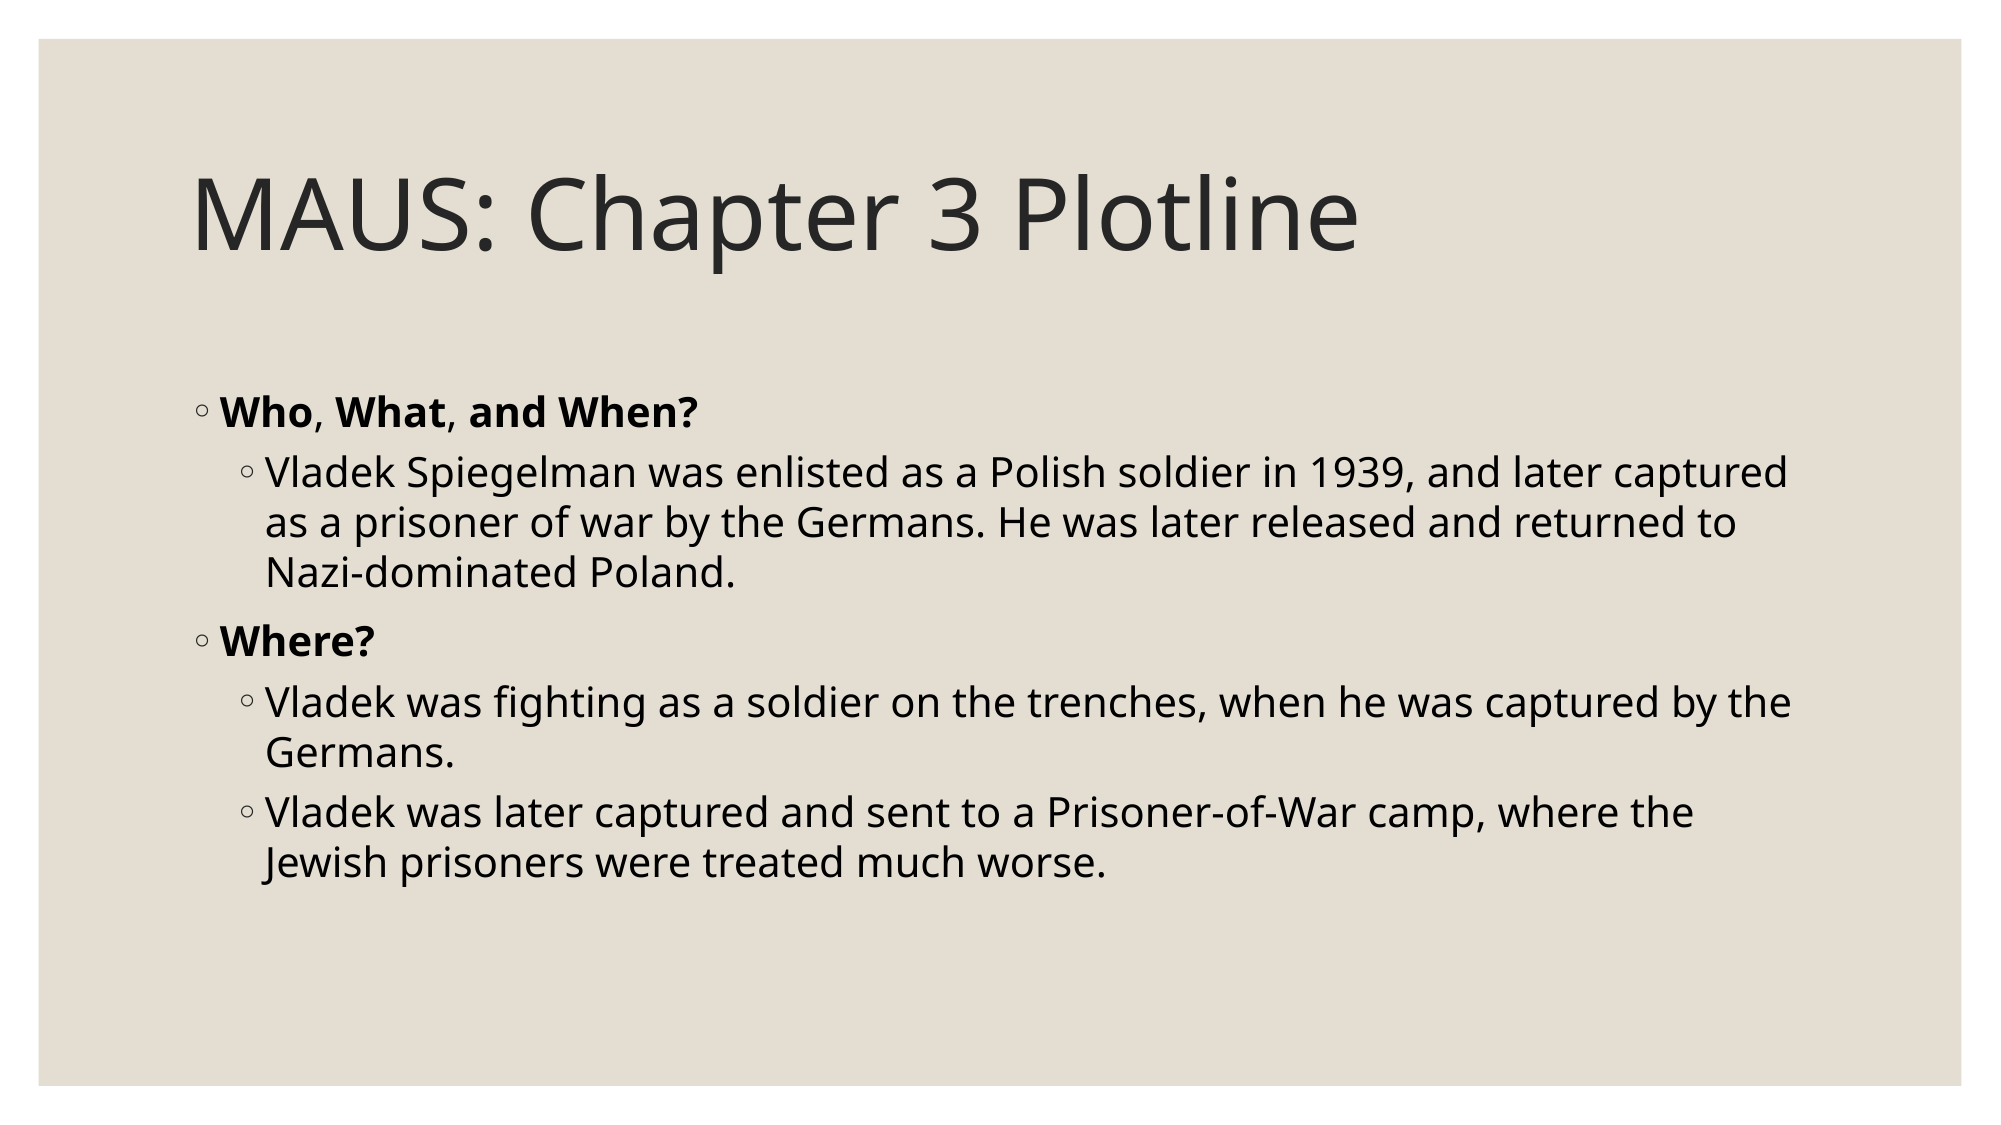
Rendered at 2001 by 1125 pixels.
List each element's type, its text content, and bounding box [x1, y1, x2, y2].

list Who, What, and When? Vladek Spiegelman was enlisted as a Polish soldier in 1939, and later captured as a prisoner of war by the Germans. He was later released and returned to Nazi-dominated Poland. Where? Vladek was fighting as a soldier on the trenches, when he was captured by the Germans. Vladek was later captured and sent to a Prisoner-of-War camp, where the Jewish prisoners were treated much worse. [174, 314, 1825, 990]
title MAUS: Chapter 3 Plotline [174, 105, 1825, 314]
